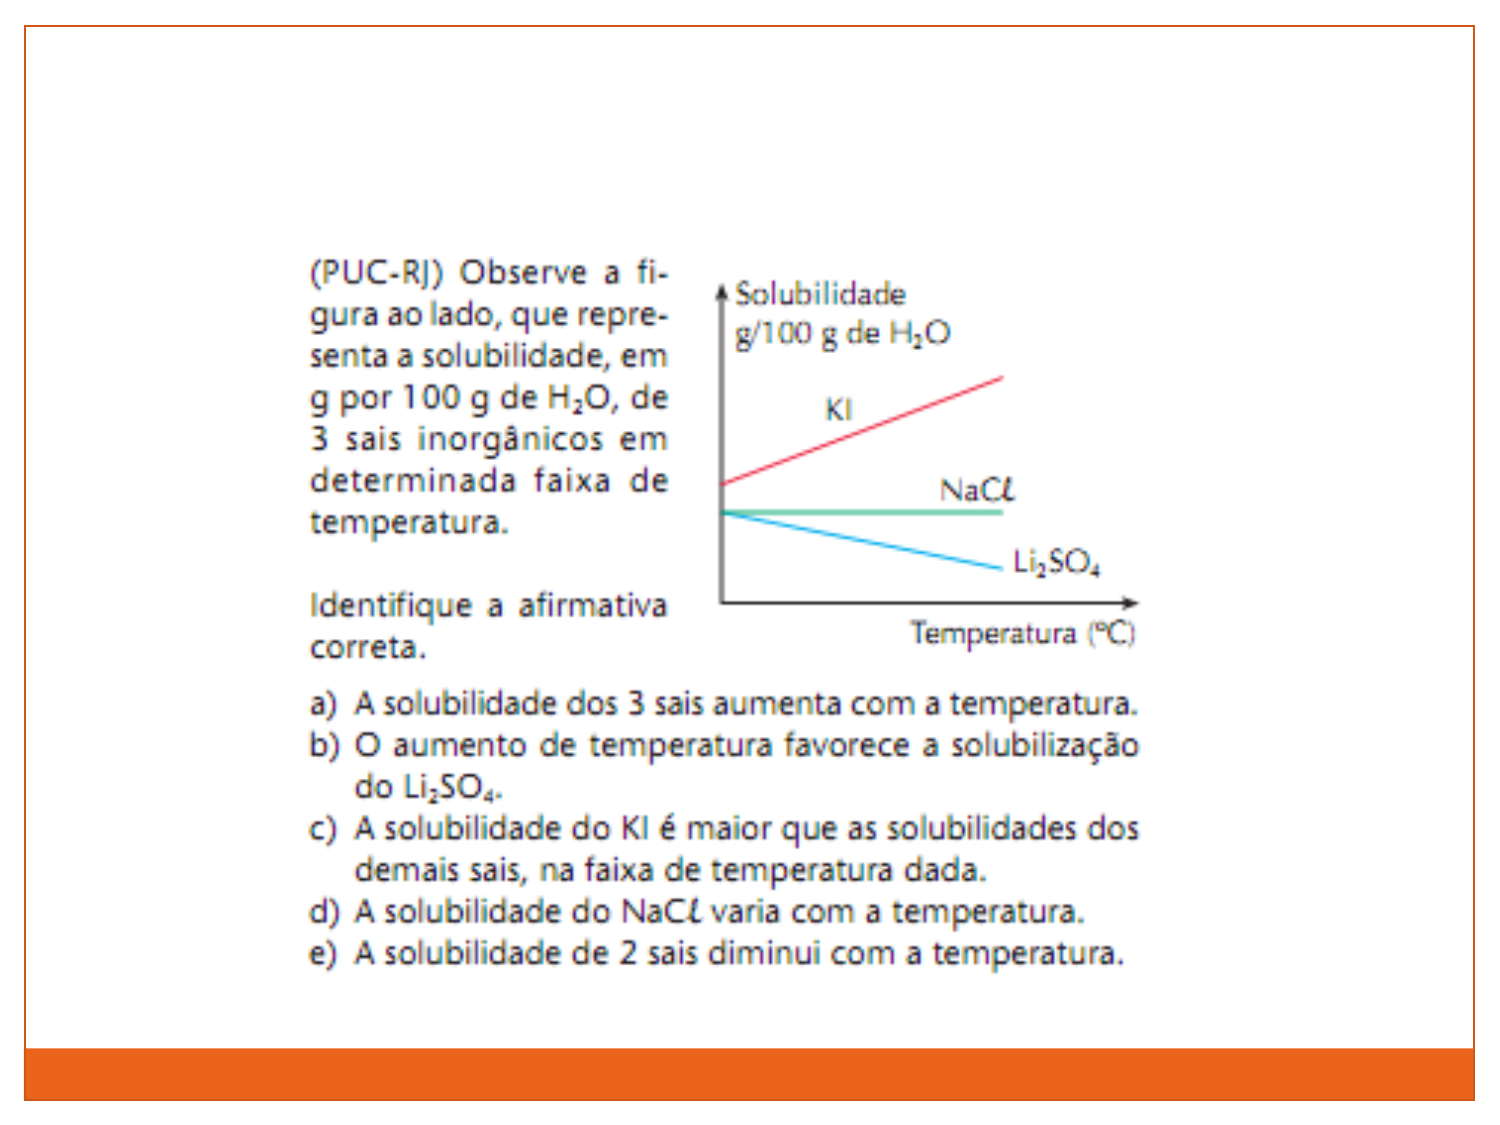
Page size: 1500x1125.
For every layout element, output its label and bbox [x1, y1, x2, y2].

picture [288, 231, 1162, 983]
